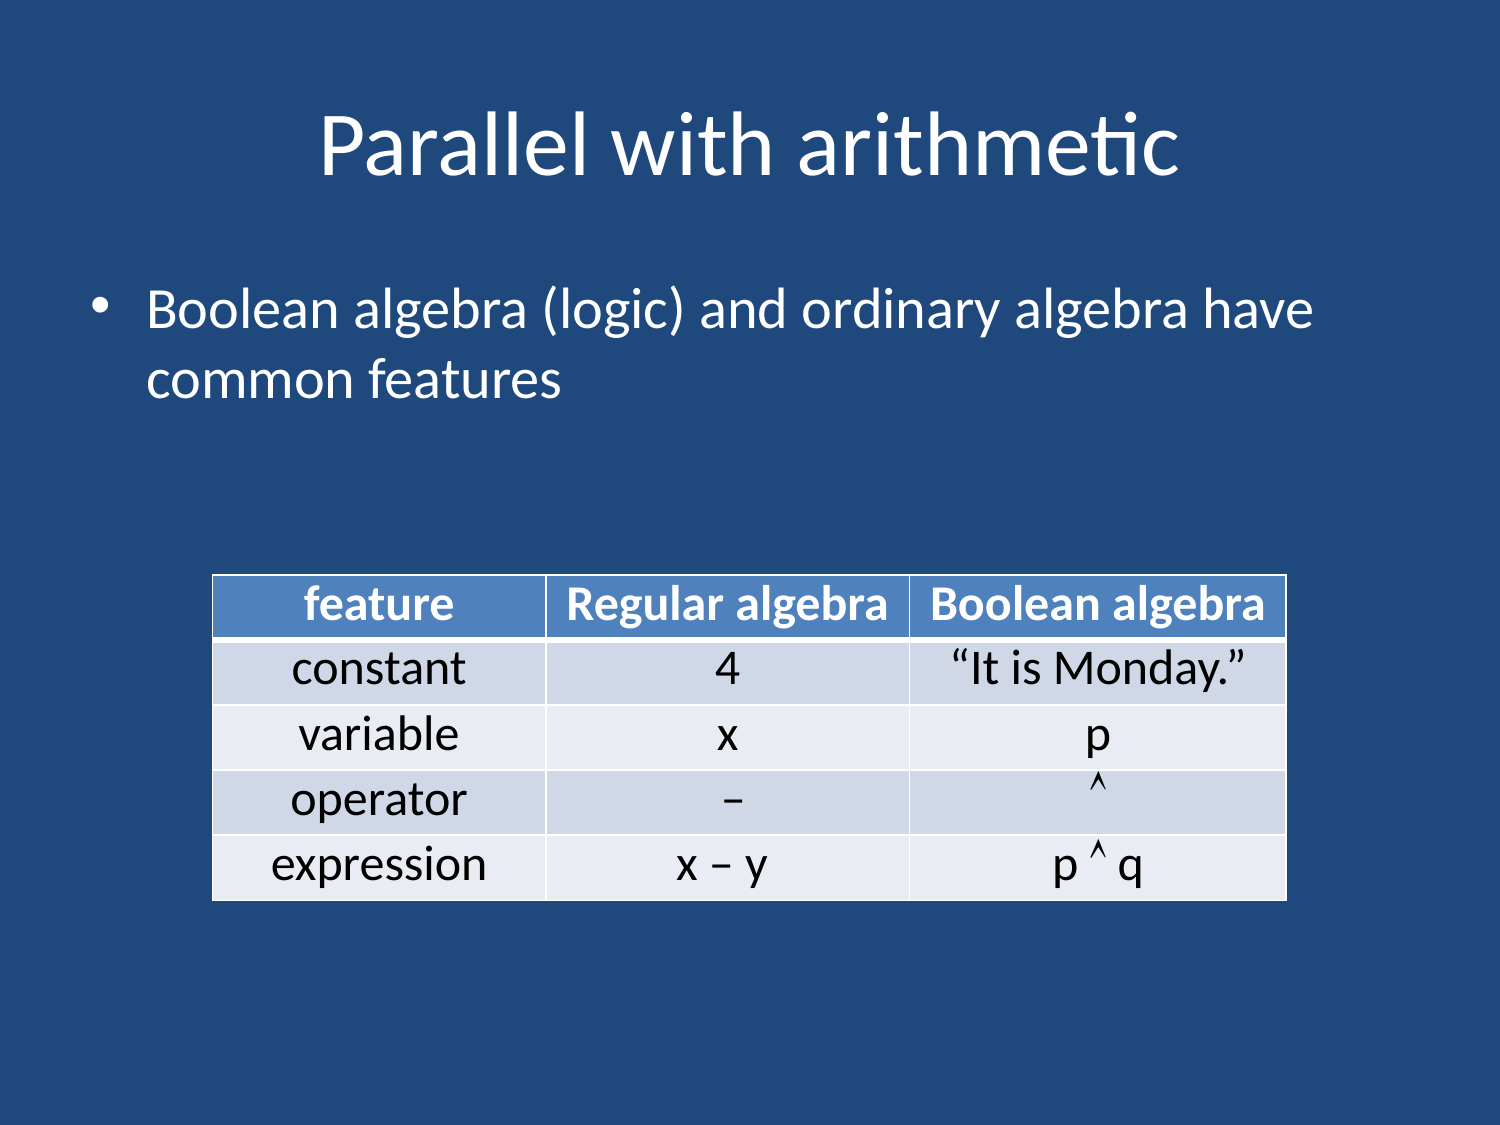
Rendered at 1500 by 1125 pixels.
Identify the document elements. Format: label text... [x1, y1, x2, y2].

table_cell constant [213, 643, 545, 704]
table_cell p  q [910, 836, 1285, 900]
table_cell x [547, 706, 909, 769]
list Boolean algebra (logic) and ordinary algebra have common features [75, 262, 1425, 1005]
table_header Boolean algebra [910, 576, 1285, 637]
table_cell expression [213, 836, 545, 900]
table_header feature [213, 576, 545, 637]
table_cell x – y [547, 836, 909, 900]
table_cell p [910, 706, 1285, 769]
table_cell variable [213, 706, 545, 769]
table_cell “It is Monday.” [910, 643, 1285, 704]
table_cell 4 [547, 643, 909, 704]
table_header Regular algebra [547, 576, 909, 637]
title Parallel with arithmetic [75, 45, 1425, 233]
table_cell  [910, 771, 1285, 834]
table_cell operator [213, 771, 545, 834]
table_cell – [547, 771, 909, 834]
